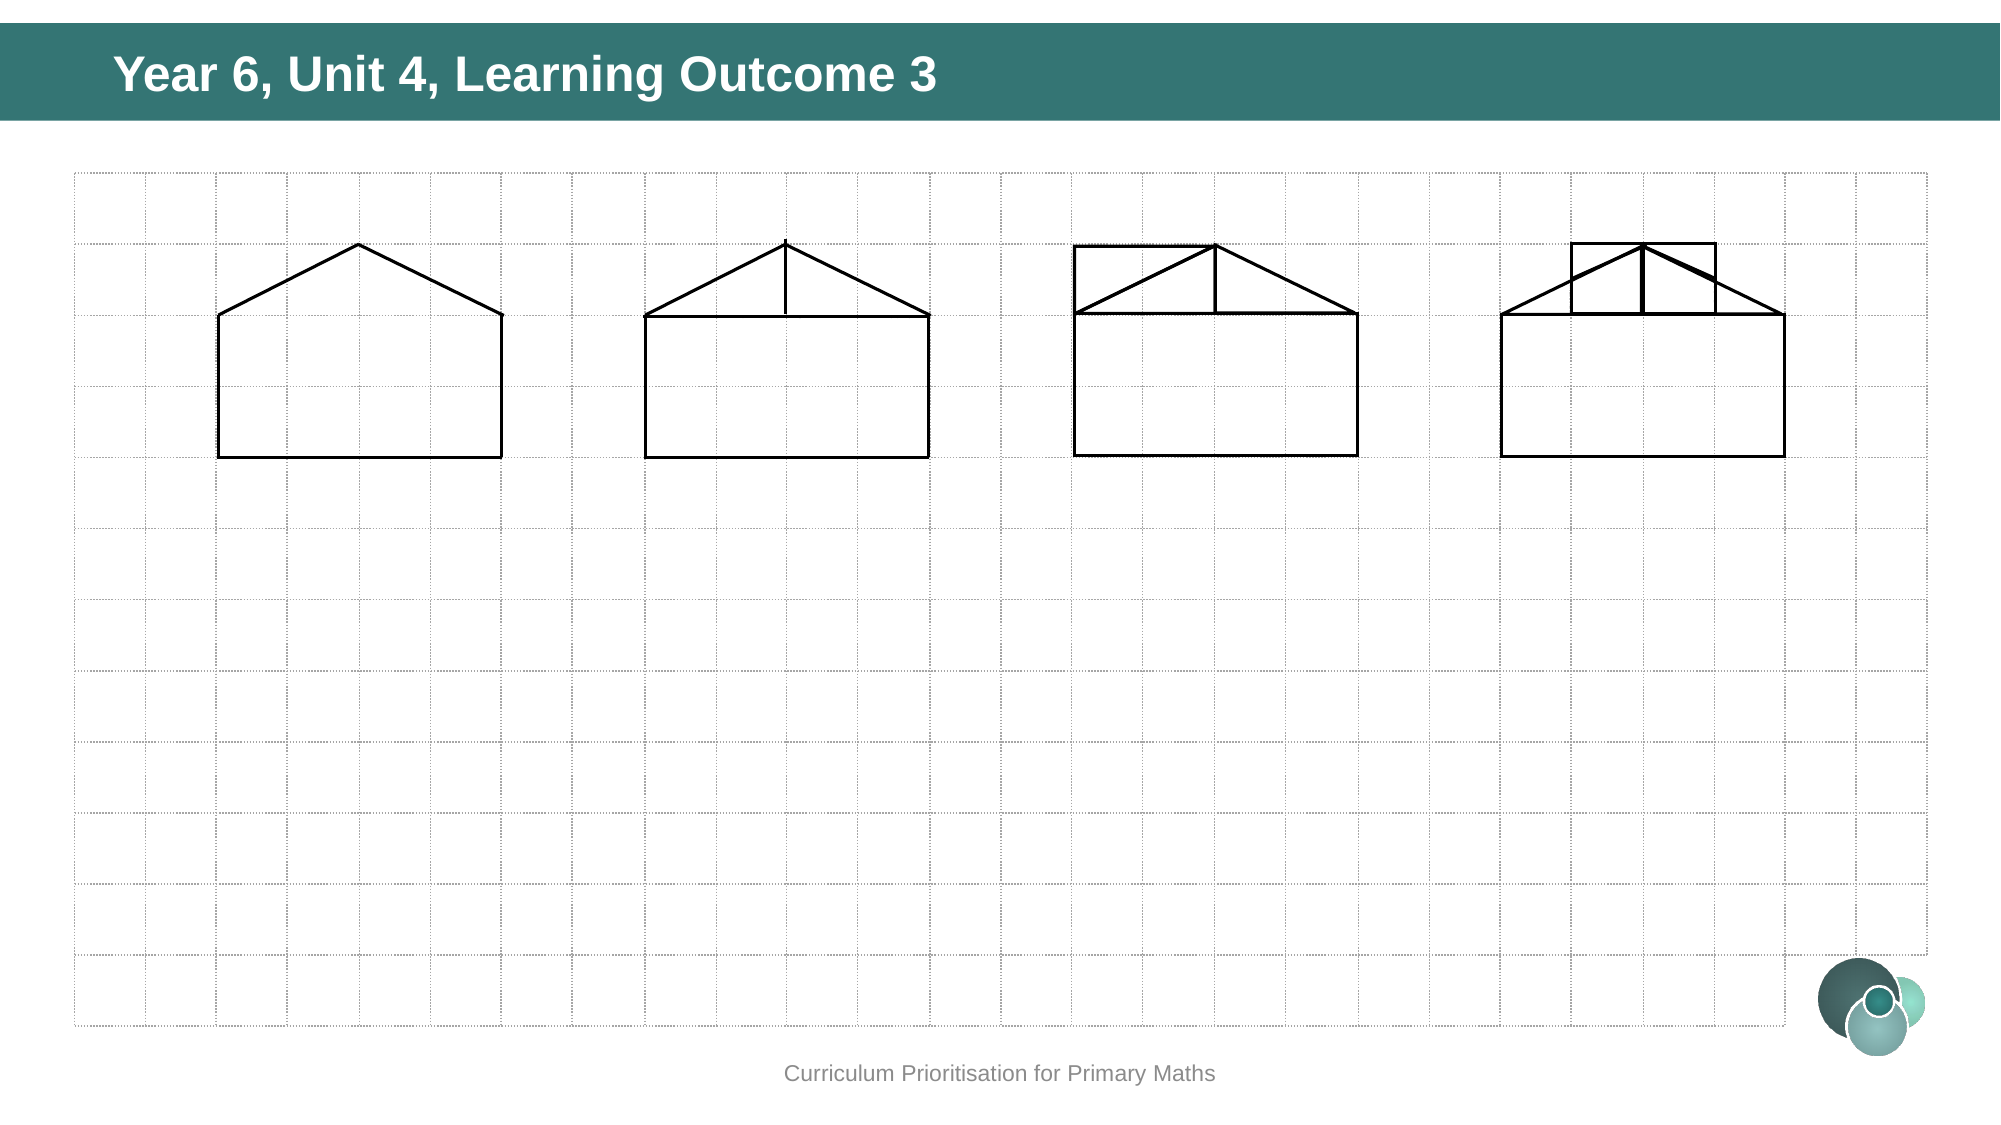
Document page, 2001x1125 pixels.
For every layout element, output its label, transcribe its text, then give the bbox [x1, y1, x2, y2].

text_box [74, 174, 1785, 1026]
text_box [643, 243, 931, 458]
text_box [1571, 243, 1716, 314]
title Year 6, Unit 4, Learning Outcome 3 [97, 40, 1925, 111]
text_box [1501, 246, 1782, 315]
picture [1818, 958, 1925, 1042]
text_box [216, 243, 504, 458]
footer Curriculum Prioritisation for Primary Maths [0, 1042, 2000, 1103]
